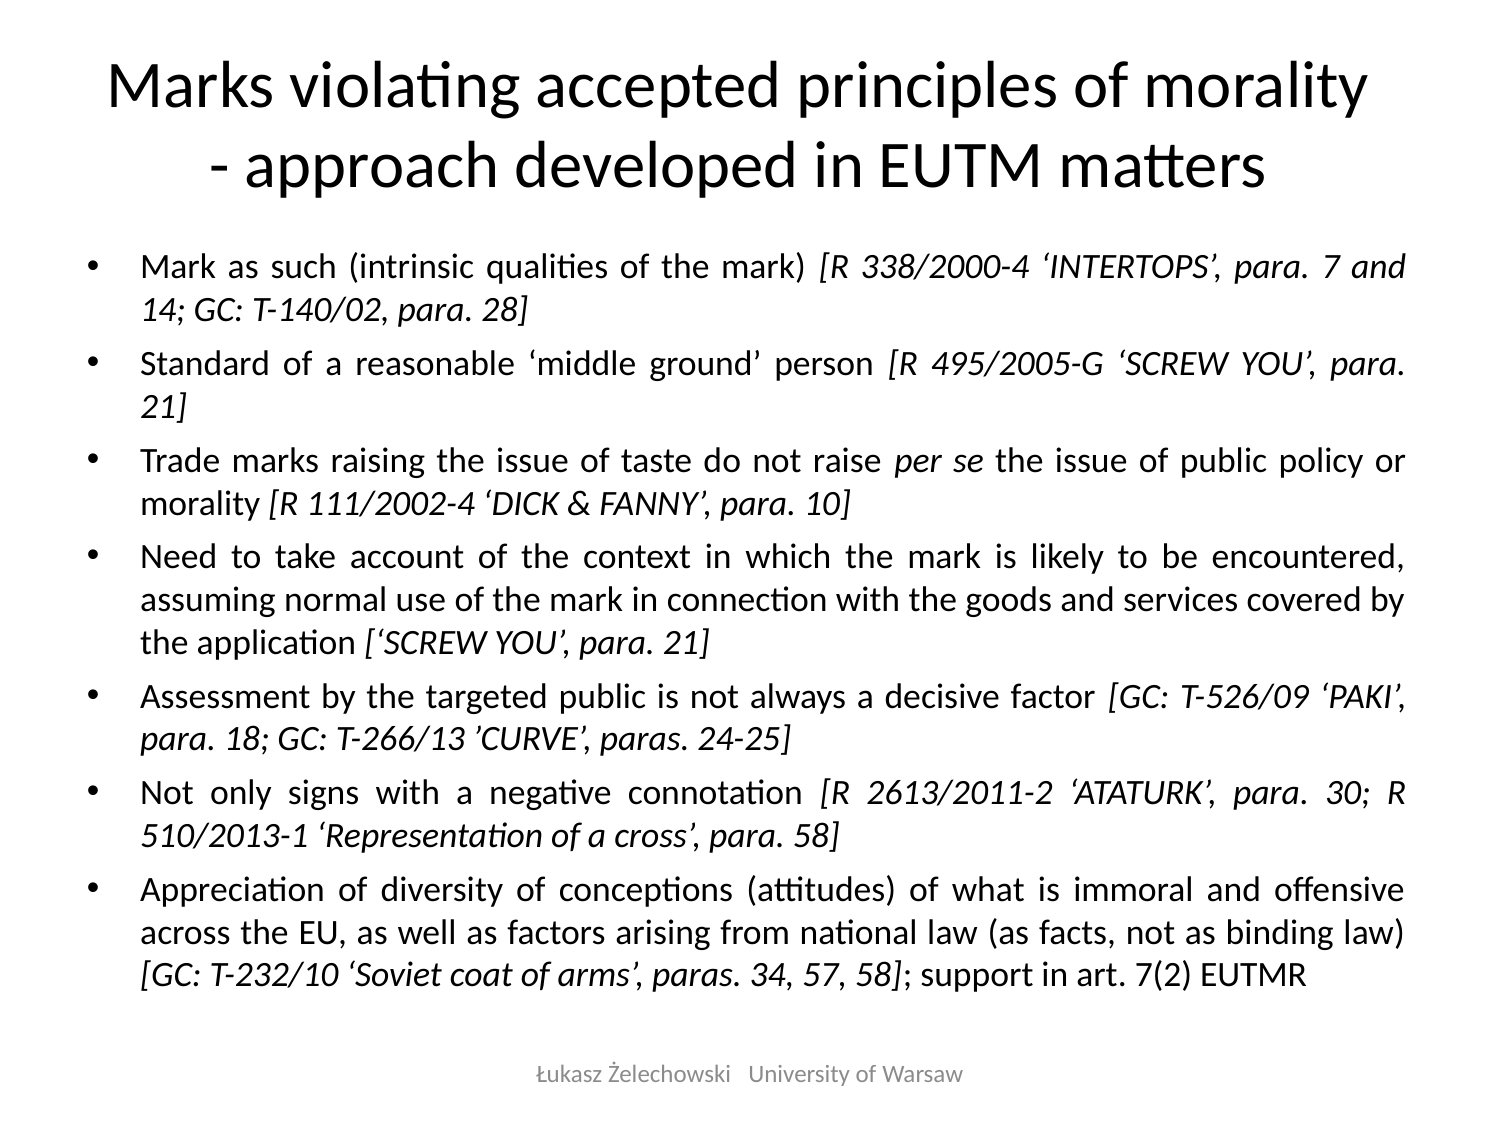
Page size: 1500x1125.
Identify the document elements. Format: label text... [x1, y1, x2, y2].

footer Łukasz Żelechowski University of Warsaw [512, 1042, 988, 1103]
title Marks violating accepted principles of morality - approach developed in EUTM matters [28, 66, 1448, 255]
list Mark as such (intrinsic qualities of the mark) [R 338/2000-4 ‘INTERTOPS’, para. 7 and 14; GC: T-140/02, para. 28] Standard of a reasonable ‘middle ground’ person [R 495/2005-G ‘SCREW YOU’, para. 21] Trade marks raising the issue of taste do not raise per se the issue of public policy or morality [R 111/2002-4 ‘DICK & FANNY’, para. 10] Need to take account of the context in which the mark is likely to be encountered, assuming normal use of the mark in connection with the goods and services covered by the application [‘SCREW YOU’, para. 21] Assessment by the targeted public is not always a decisive factor [GC: T-526/09 ‘PAKI’, para. 18; GC: T-266/13 ’CURVE’, paras. 24-25] Not only signs with a negative connotation [R 2613/2011-2 ‘ATATURK’, para. 30; R 510/2013-1 ‘Representation of a cross’, para. 58] Appreciation of diversity of conceptions (attitudes) of what is immoral and offensive across the EU, as well as factors arising from national law (as facts, not as binding law) [GC: T-232/10 ‘Soviet coat of arms’, paras. 34, 57, 58]; support in art. 7(2) EUTMR [71, 235, 1422, 1038]
